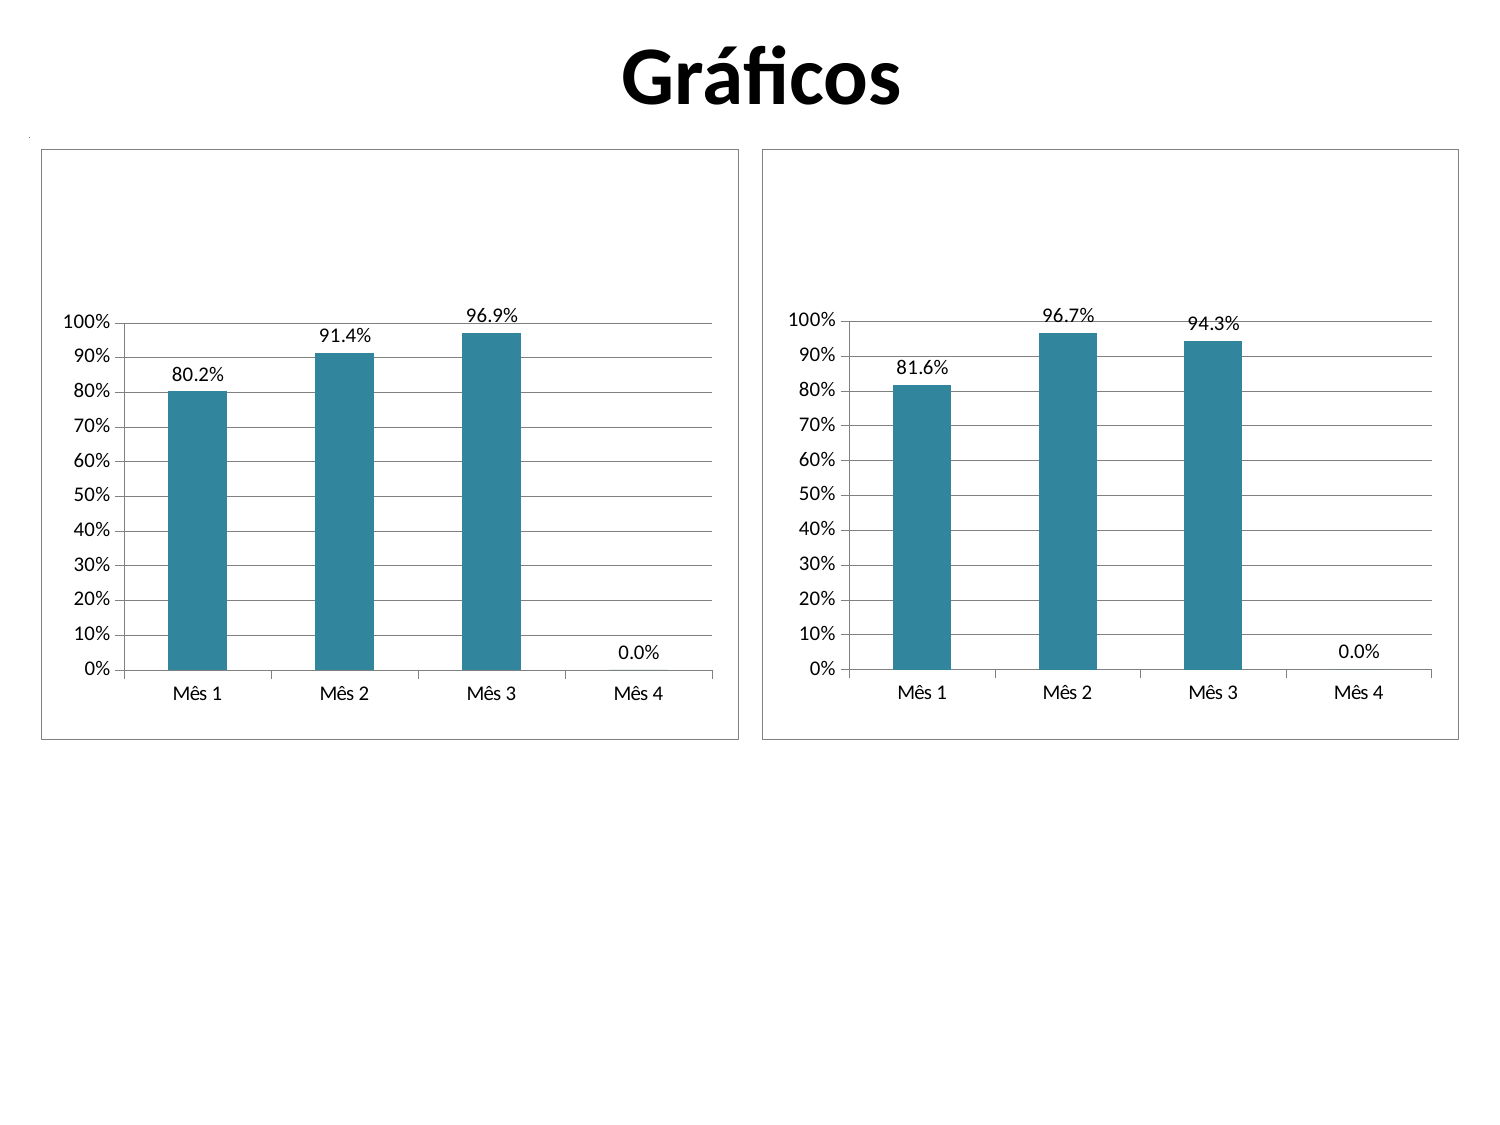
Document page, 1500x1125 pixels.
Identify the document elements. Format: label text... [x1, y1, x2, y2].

chart [29, 136, 1471, 1071]
text_box Gráficos [123, 0, 1400, 136]
